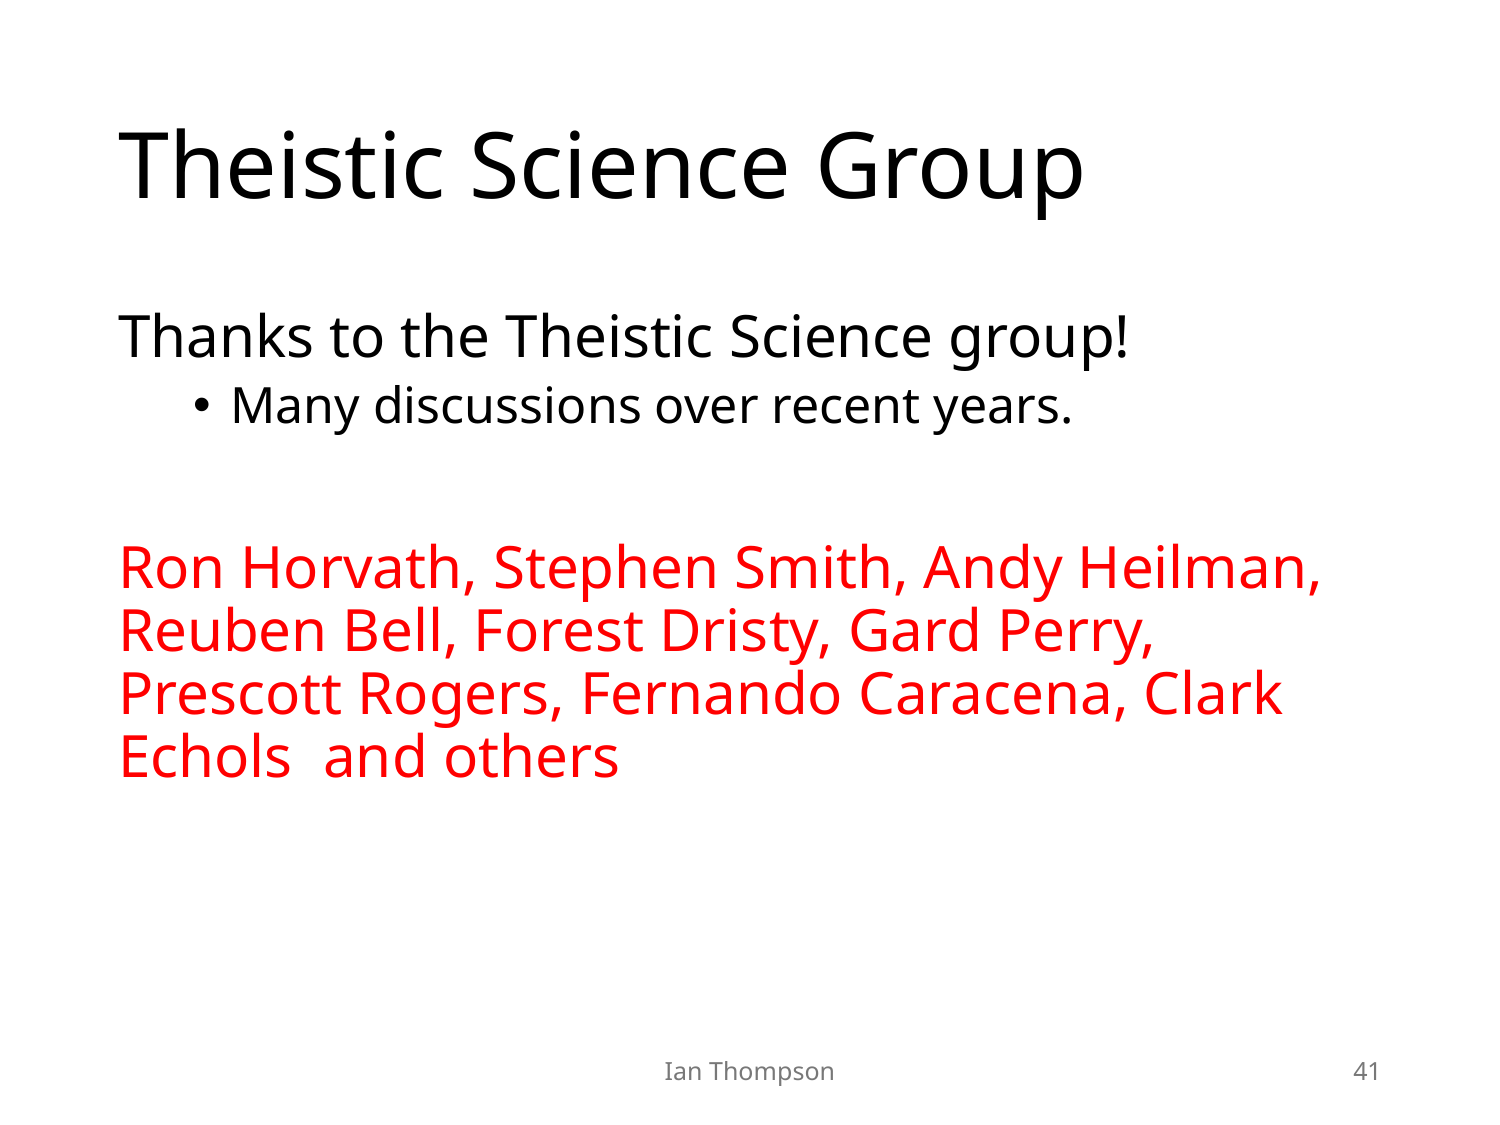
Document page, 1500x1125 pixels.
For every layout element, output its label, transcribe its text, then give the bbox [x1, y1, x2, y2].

slide_number 41 [1059, 1042, 1397, 1103]
footer Ian Thompson [496, 1042, 1004, 1103]
title Theistic Science Group [103, 59, 1397, 278]
list Thanks to the Theistic Science group! Many discussions over recent years. Ron Horvath, Stephen Smith, Andy Heilman, Reuben Bell, Forest Dristy, Gard Perry, Prescott Rogers, Fernando Caracena, Clark Echols and others [103, 299, 1397, 1014]
